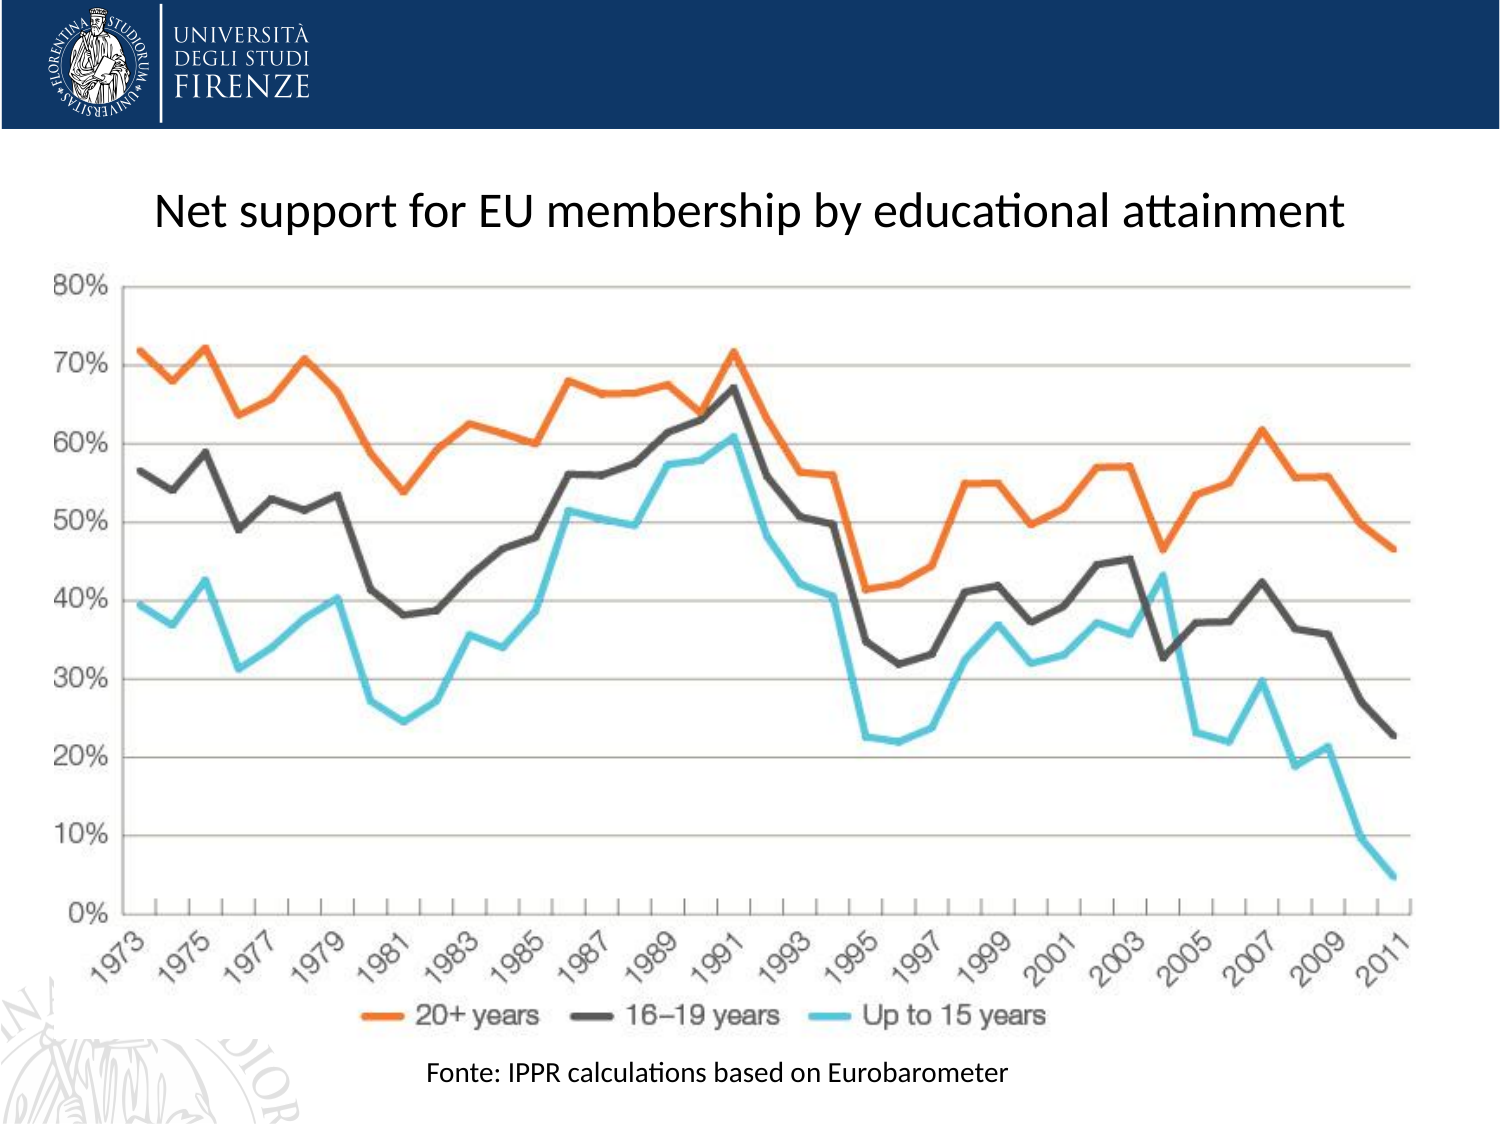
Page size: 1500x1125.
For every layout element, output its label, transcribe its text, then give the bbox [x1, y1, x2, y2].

text_box Fonte: IPPR calculations based on Eurobarometer [411, 1038, 1500, 1103]
picture [0, 0, 1500, 131]
title Net support for EU membership by educational attainment [75, 114, 1425, 302]
picture [0, 262, 1416, 1125]
